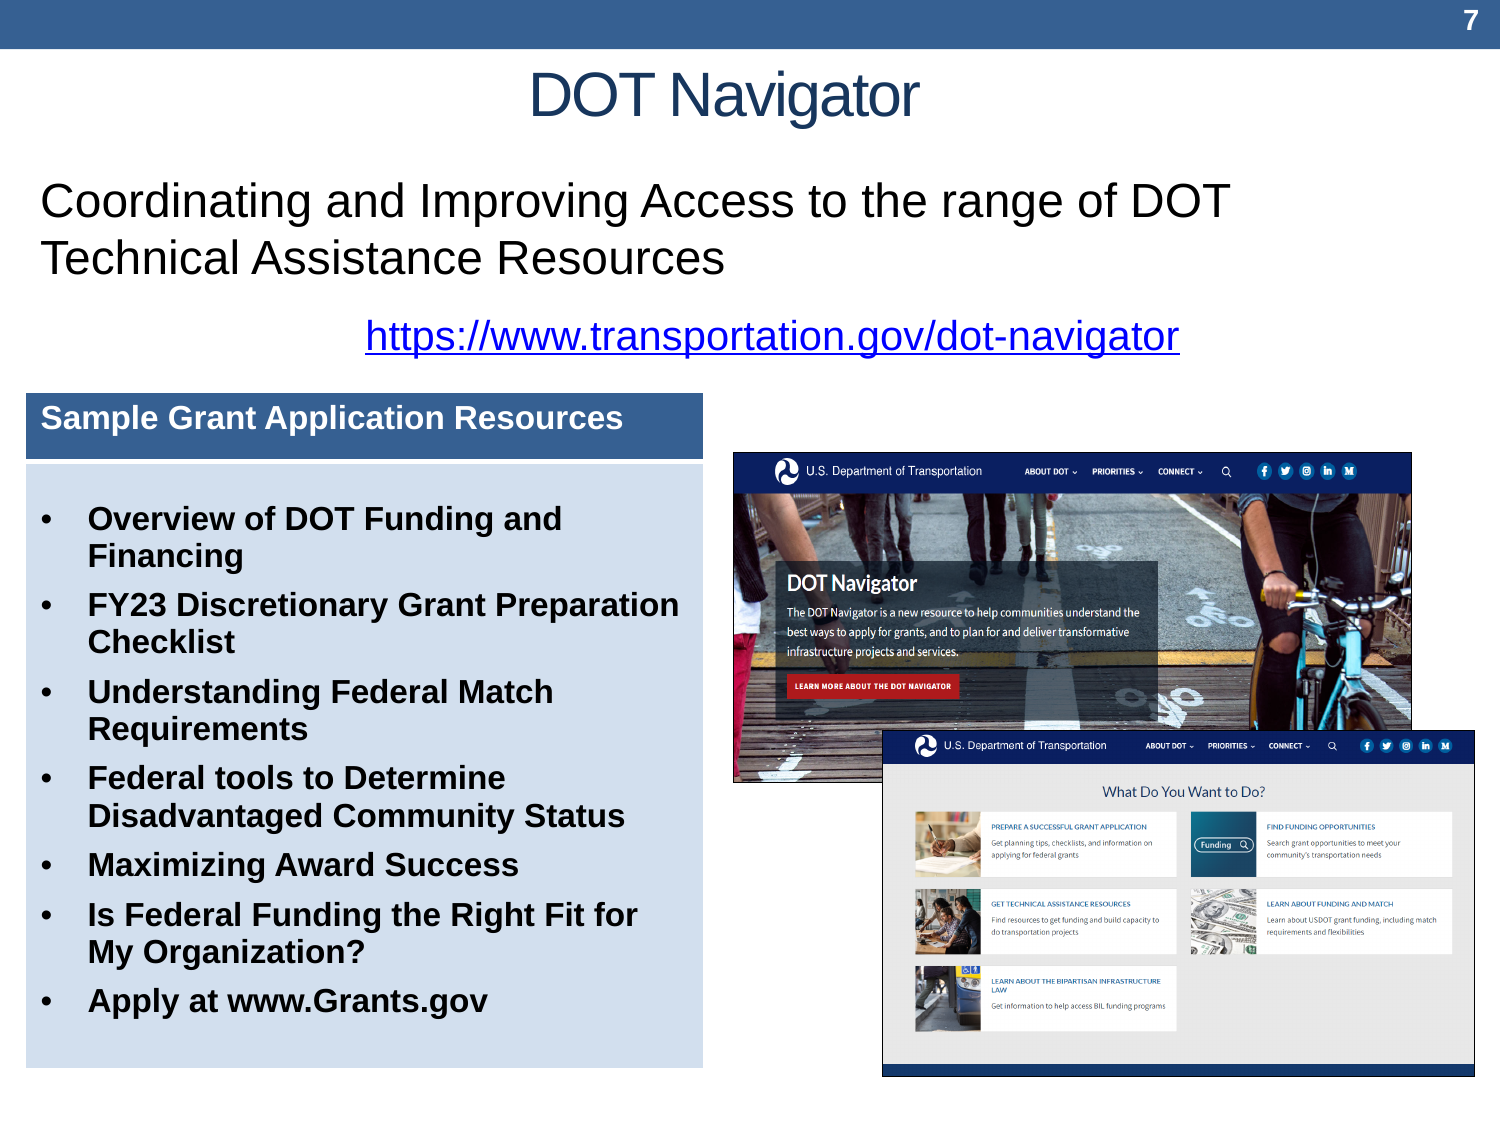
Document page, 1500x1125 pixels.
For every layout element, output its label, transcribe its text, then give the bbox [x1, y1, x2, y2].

title DOT Navigator [25, 45, 1425, 137]
text_box Coordinating and Improving Access to the range of DOT Technical Assistance Resources [25, 162, 1458, 292]
table_header Sample Grant Application Resources [26, 426, 703, 459]
picture [733, 452, 1475, 1077]
slide_number 7 [1319, 0, 1495, 46]
text_box https://www.transportation.gov/dot-navigator [25, 301, 1500, 426]
table_cell Overview of DOT Funding and Financing FY23 Discretionary Grant Preparation Checklist Understanding Federal Match Requirements Federal tools to Determine Disadvantaged Community Status Maximizing Award Success Is Federal Funding the Right Fit for My Organization? Apply at www.Grants.gov [26, 464, 703, 1068]
